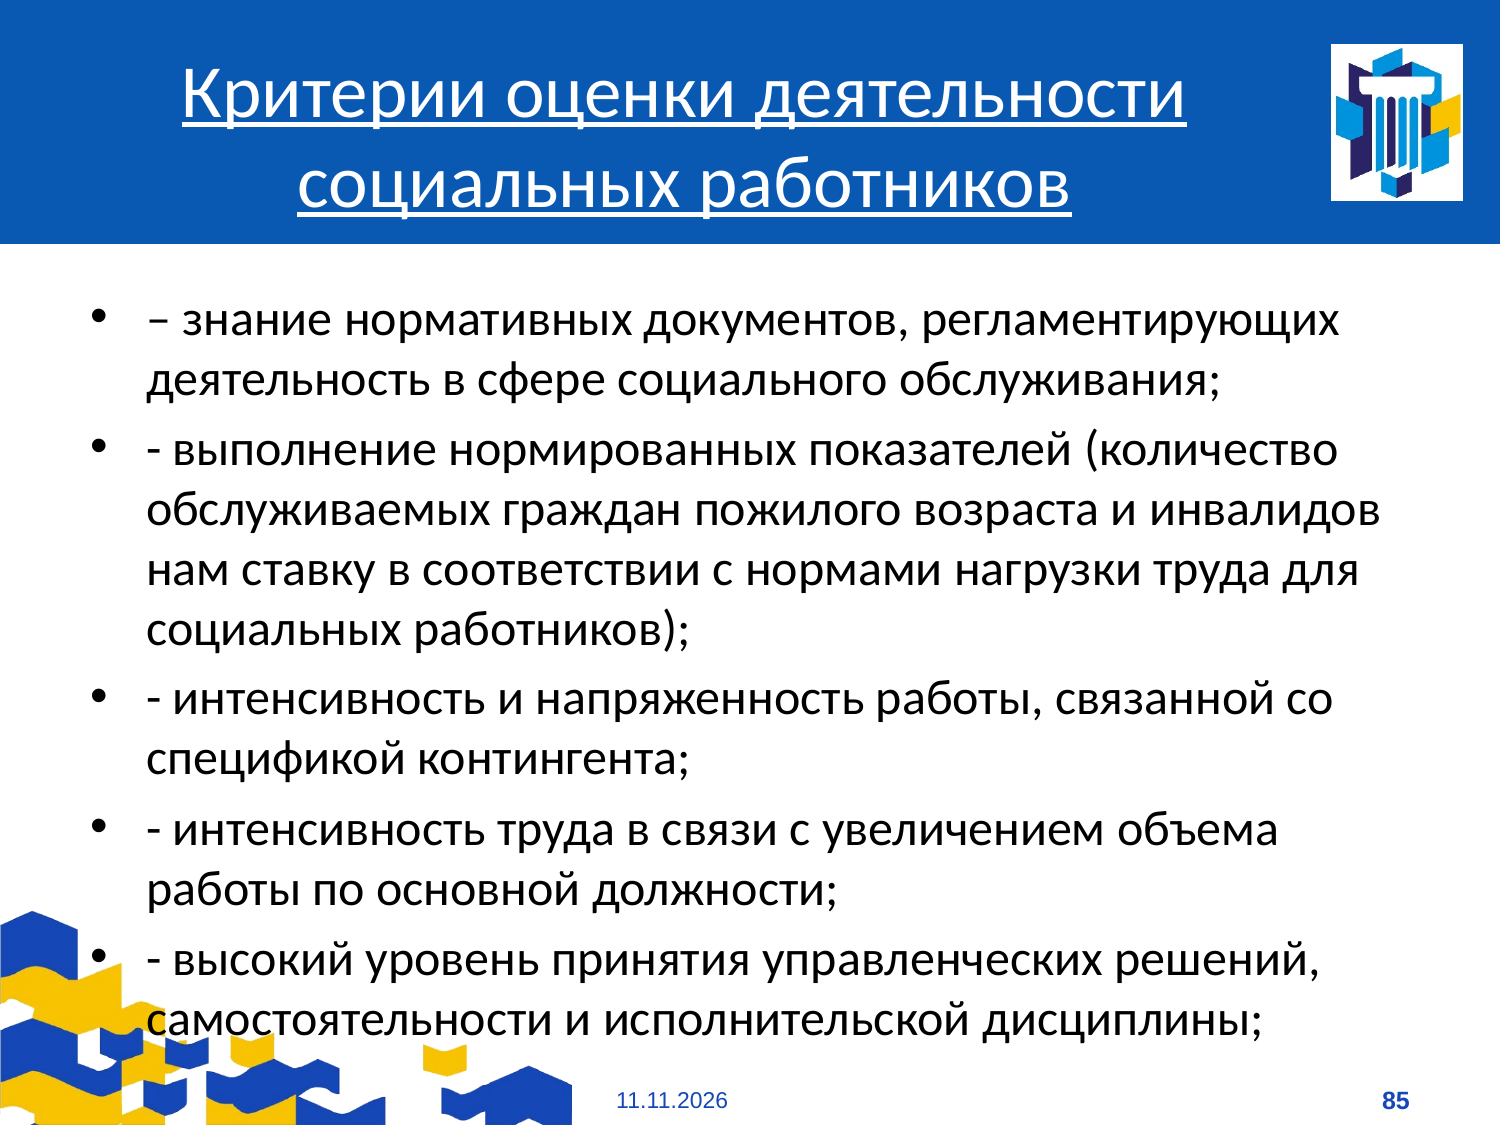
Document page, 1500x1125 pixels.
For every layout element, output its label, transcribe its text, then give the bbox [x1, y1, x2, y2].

picture [0, 0, 1500, 244]
picture [0, 905, 572, 1125]
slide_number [575, 1069, 744, 1125]
list – знание нормативных документов, регламентирующих деятельность в сфере социального обслуживания; - выполнение нормированных показателей (количество обслуживаемых граждан пожилого возраста и инвалидов нам ставку в соответствии с нормами нагрузки труда для социальных работников); - интенсивность и напряженность работы, связанной со спецификой контингента; - интенсивность труда в связи с увеличением объема работы по основной должности; - высокий уровень принятия управленческих решений, самостоятельности и исполнительской дисциплины; [75, 277, 1425, 1028]
title Критерии оценки деятельности социальных работников [75, 45, 1294, 220]
slide_number 85 [1340, 1069, 1425, 1125]
